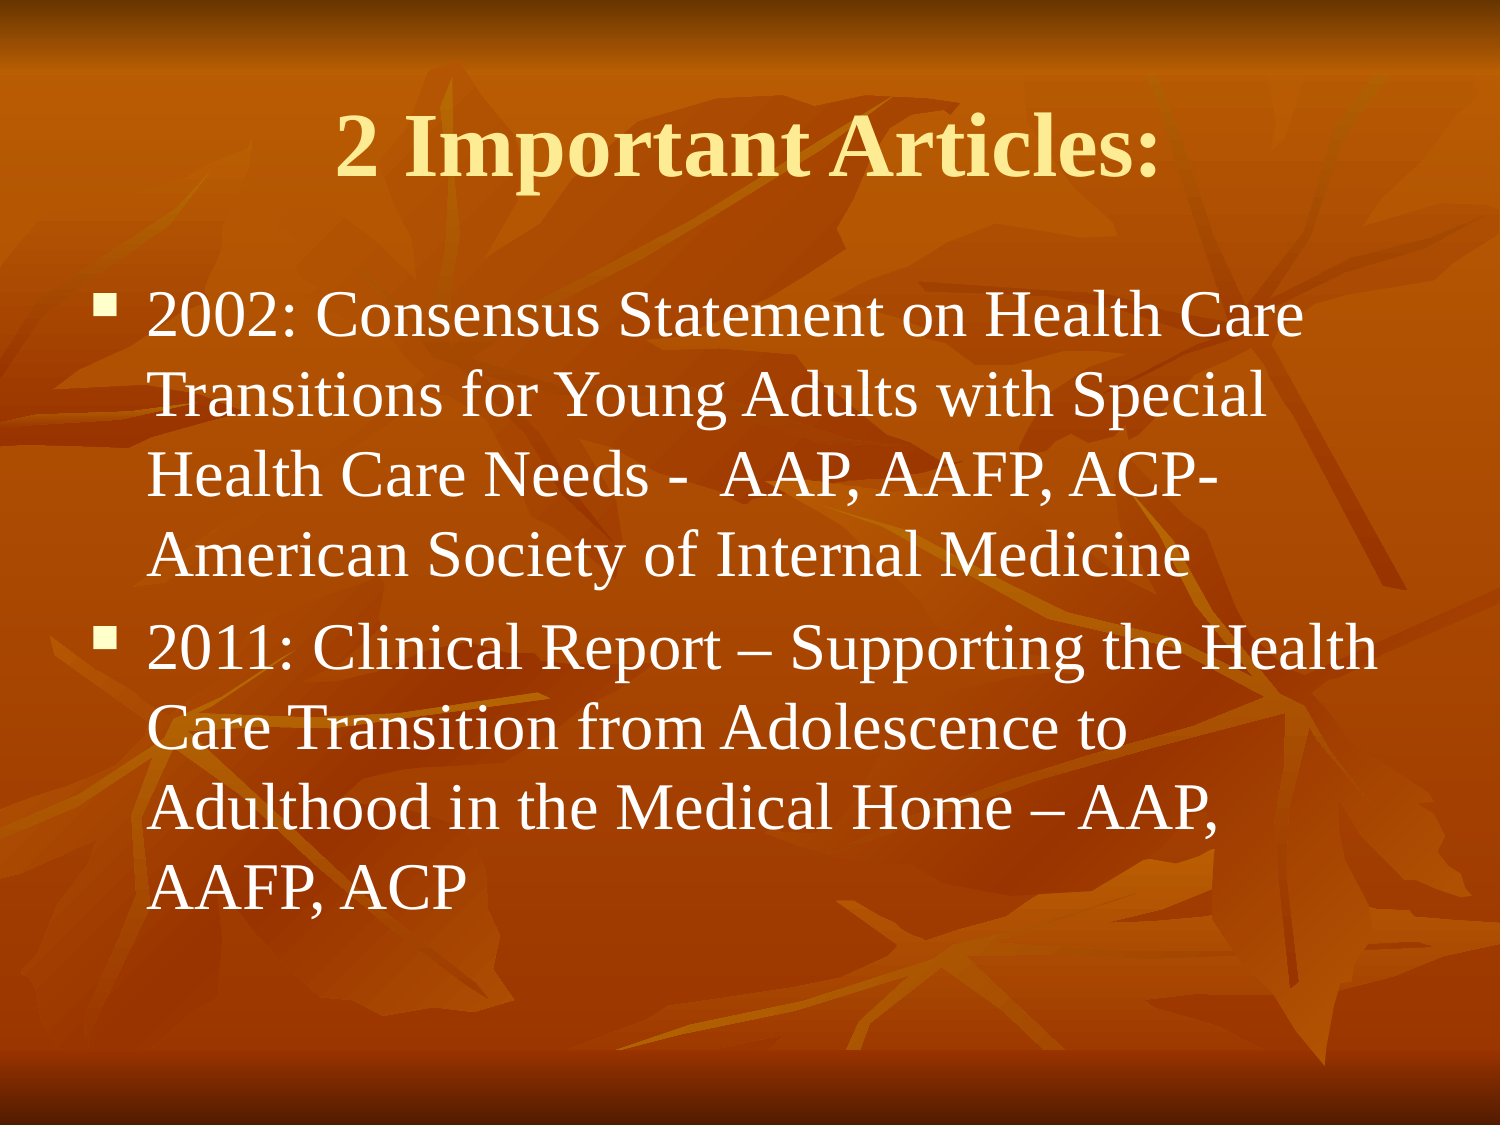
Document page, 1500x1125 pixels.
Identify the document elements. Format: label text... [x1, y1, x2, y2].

list 2002: Consensus Statement on Health Care Transitions for Young Adults with Special Health Care Needs - AAP, AAFP, ACP-American Society of Internal Medicine 2011: Clinical Report – Supporting the Health Care Transition from Adolescence to Adulthood in the Medical Home – AAP, AAFP, ACP [74, 262, 1426, 1006]
title 2 Important Articles: [74, 45, 1426, 234]
